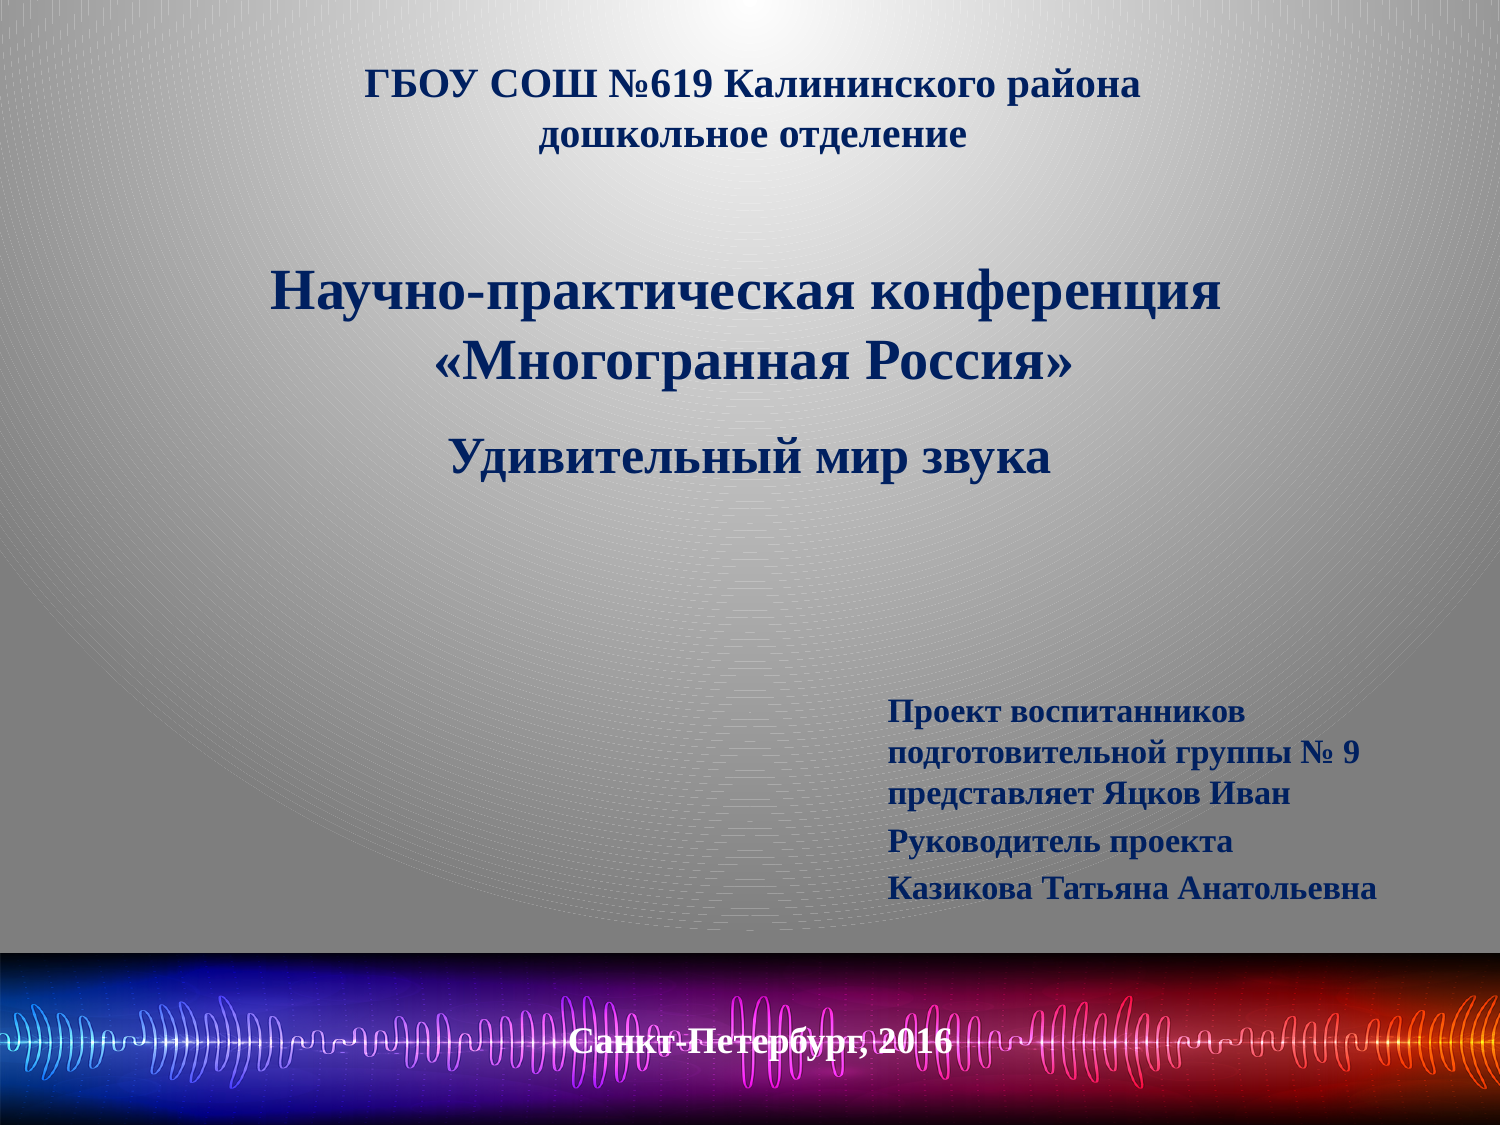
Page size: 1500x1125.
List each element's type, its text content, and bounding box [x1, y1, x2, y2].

subtitle Проект воспитанников подготовительной группы № 9 представляет Яцков Иван Руководитель проекта Казикова Татьяна Анатольевна [872, 633, 1445, 917]
picture [0, 953, 1500, 1125]
title Удивительный мир звука [112, 469, 1388, 492]
text_box ГБОУ СОШ №619 Калининского района дошкольное отделение [349, 48, 1157, 164]
text_box Научно-практическая конференция «Многогранная Россия» [12, 243, 1495, 469]
